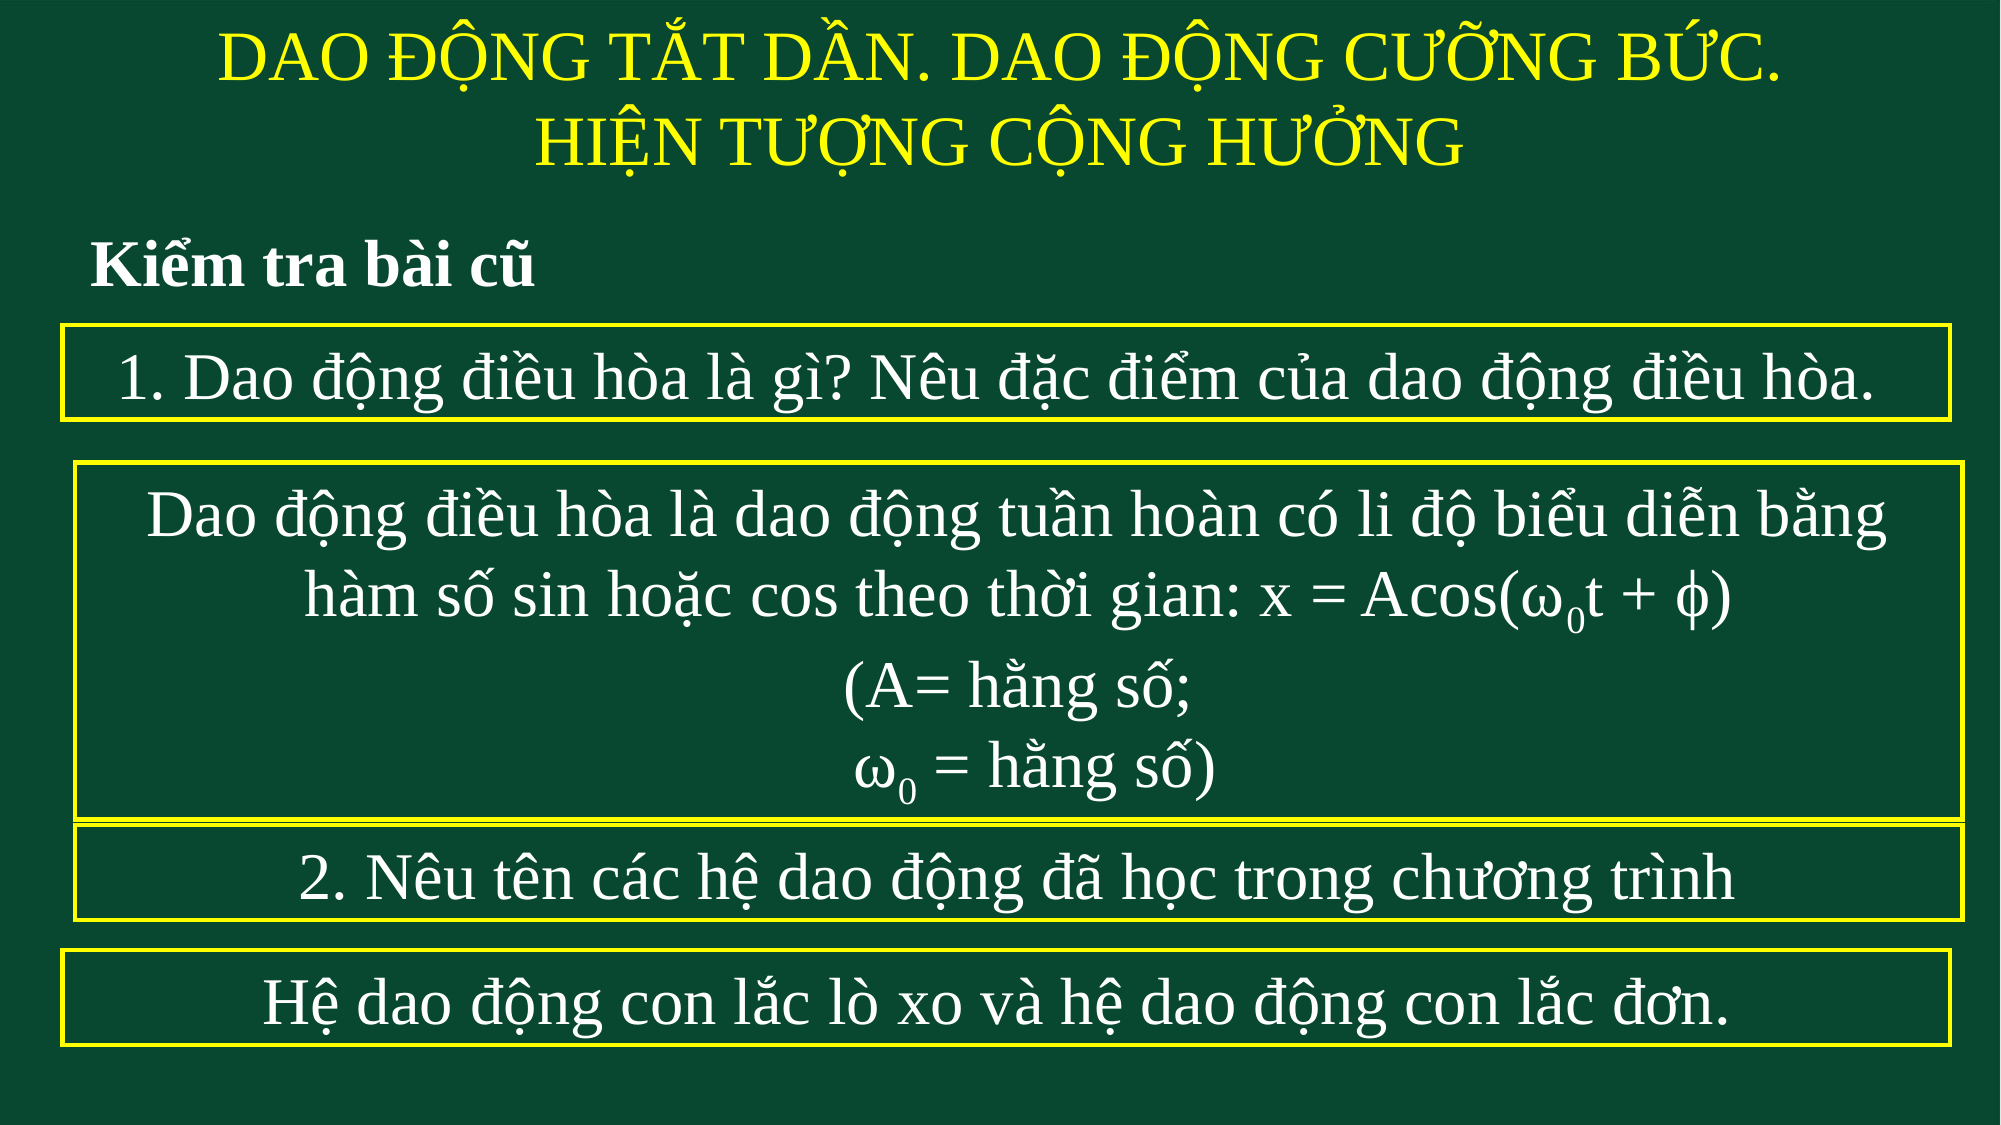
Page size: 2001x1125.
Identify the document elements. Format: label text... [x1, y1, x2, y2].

text_box 1. Dao động điều hòa là gì? Nêu đặc điểm của dao động điều hòa. [62, 324, 1950, 420]
text_box DAO ĐỘNG TẮT DẦN. DAO ĐỘNG CƯỠNG BỨC. HIỆN TƯỢNG CỘNG HƯỞNG [125, 0, 1875, 188]
text_box Dao động điều hòa là dao động tuần hoàn có li độ biểu diễn bằng hàm số sin hoặc cos theo thời gian: x = Acos(ω0t + ϕ) (A= hằng số; ω0 = hằng số) [74, 462, 1963, 820]
text_box 2. Nêu tên các hệ dao động đã học trong chương trình [74, 824, 1963, 920]
picture [0, 0, 2001, 1125]
text_box Kiểm tra bài cũ [74, 212, 721, 308]
text_box Hệ dao động con lắc lò xo và hệ dao động con lắc đơn. [62, 949, 1950, 1045]
